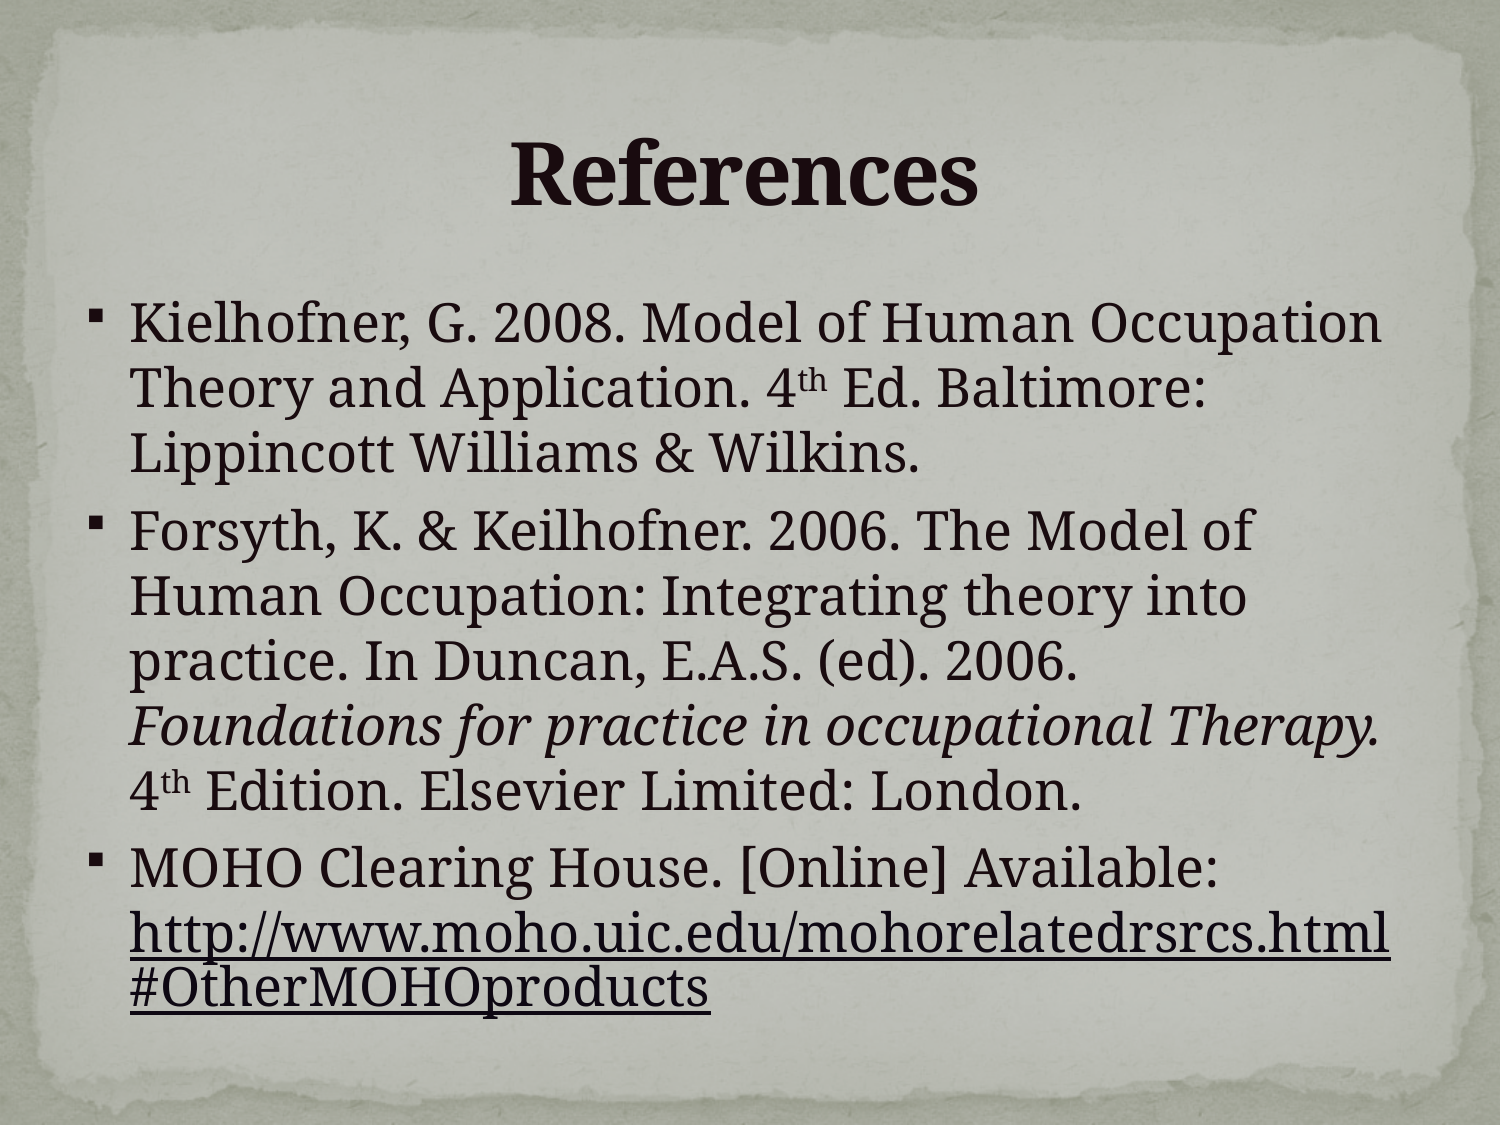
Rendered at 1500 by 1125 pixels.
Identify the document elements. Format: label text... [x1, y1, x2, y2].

title References [70, 93, 1421, 231]
list Kielhofner, G. 2008. Model of Human Occupation Theory and Application. 4th Ed. Baltimore: Lippincott Williams & Wilkins. Forsyth, K. & Keilhofner. 2006. The Model of Human Occupation: Integrating theory into practice. In Duncan, E.A.S. (ed). 2006. Foundations for practice in occupational Therapy. 4th Edition. Elsevier Limited: London. MOHO Clearing House. [Online] Available: http://www.moho.uic.edu/mohorelatedrsrcs.html#OtherMOHOproducts [70, 280, 1421, 1083]
